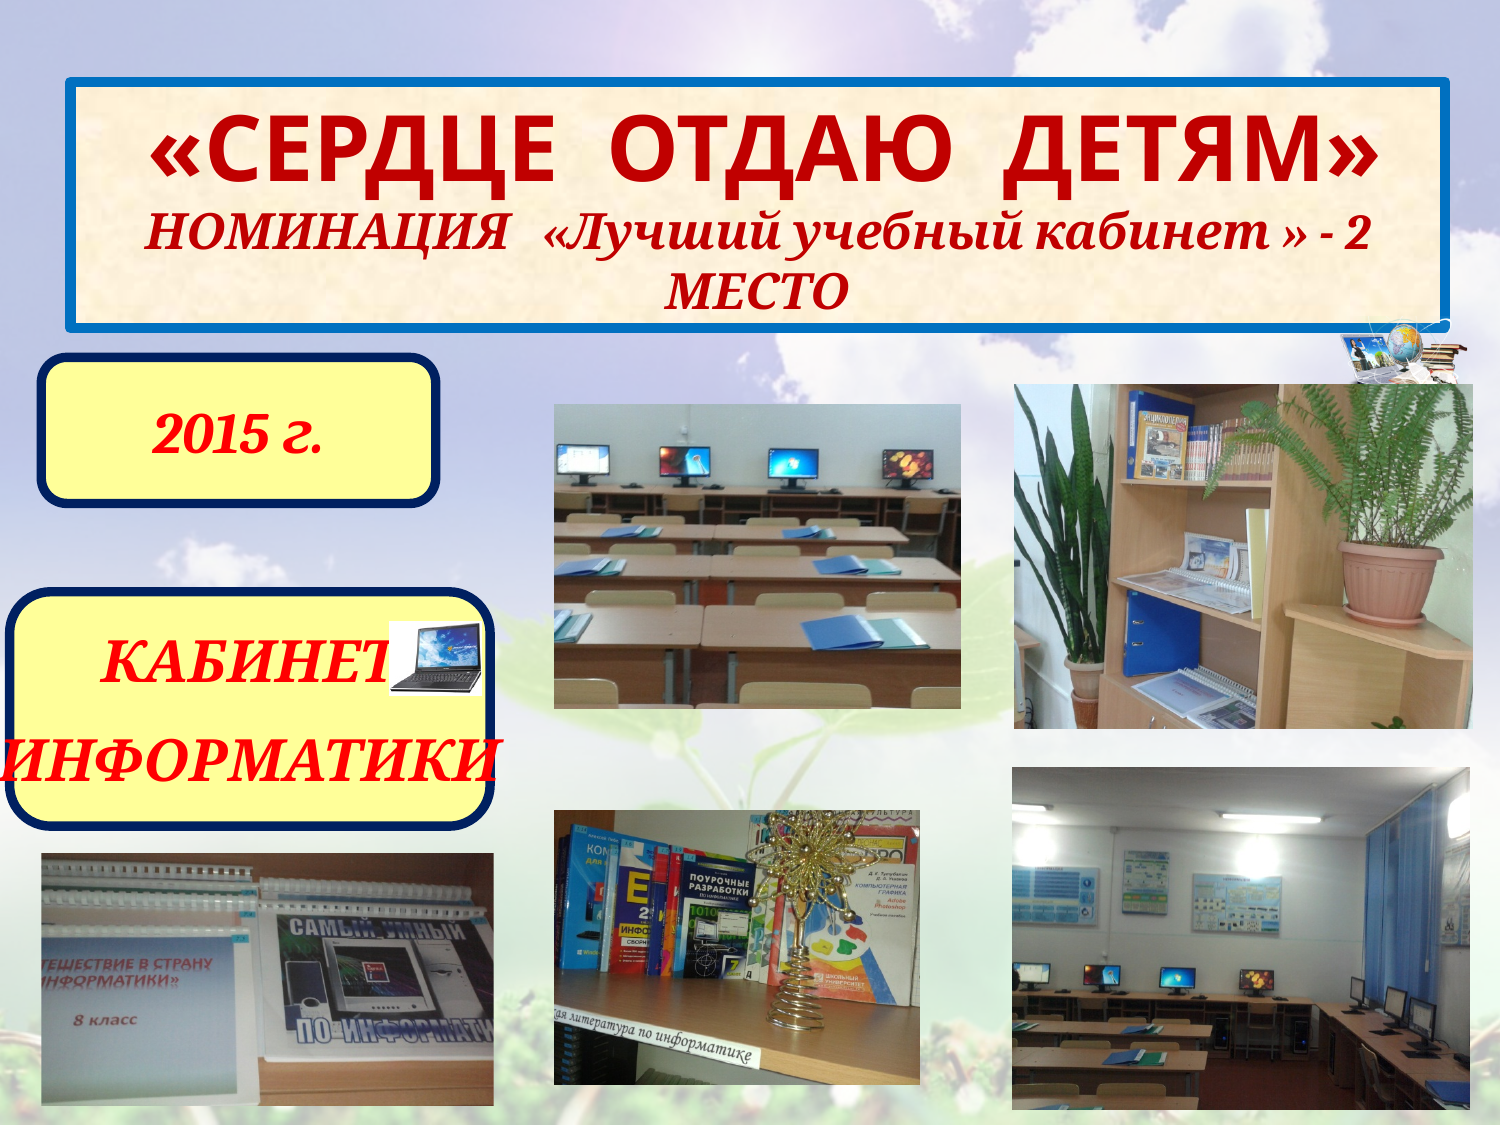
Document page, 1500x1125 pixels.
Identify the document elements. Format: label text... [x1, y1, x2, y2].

picture [1013, 316, 1473, 729]
picture [554, 810, 920, 1085]
picture [554, 403, 962, 710]
text_box КАБИНЕТ ИНФОРМАТИКИ [7, 589, 493, 829]
picture [41, 853, 494, 1106]
picture [388, 621, 483, 697]
text_box 2015 г. [39, 355, 438, 506]
picture [1012, 766, 1470, 1110]
text_box «СЕРДЦЕ ОТДАЮ ДЕТЯМ» НОМИНАЦИЯ «Лучший учебный кабинет » - 2 МЕСТО [70, 82, 1446, 329]
